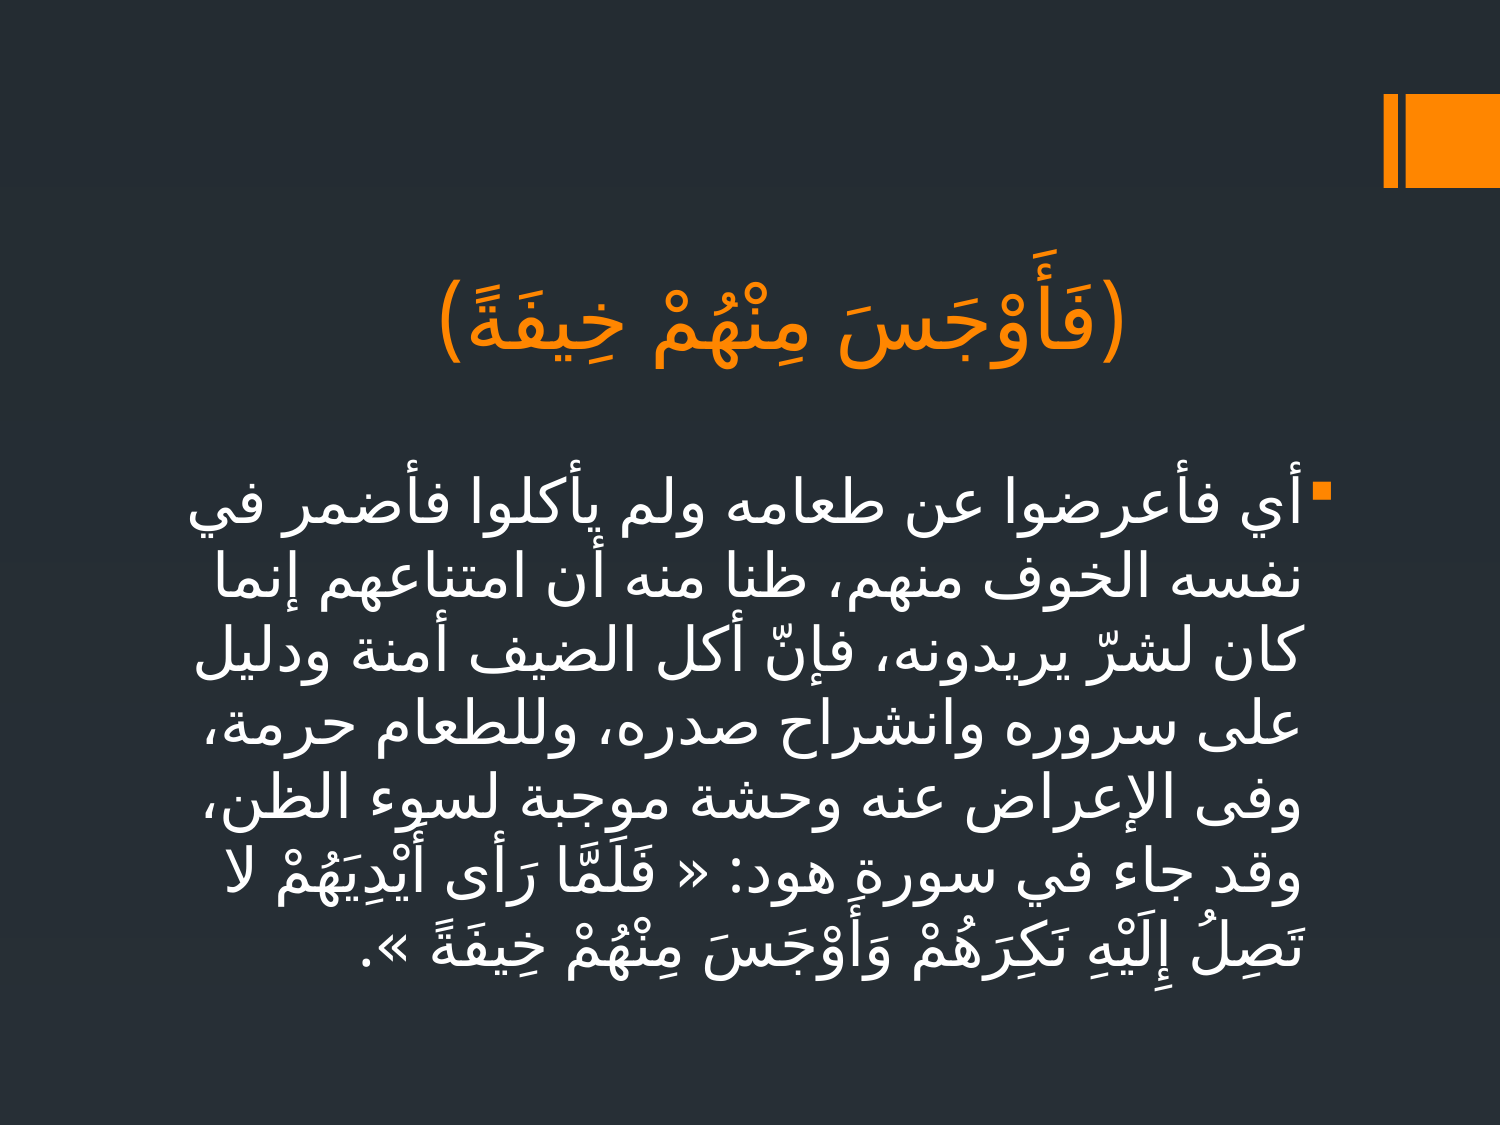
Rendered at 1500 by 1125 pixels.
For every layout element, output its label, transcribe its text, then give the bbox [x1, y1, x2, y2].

list أي فأعرضوا عن طعامه ولم يأكلوا فأضمر في نفسه الخوف منهم، ظنا منه أن امتناعهم إنما كان لشرّ يريدونه، فإنّ أكل الضيف أمنة ودليل على سروره وانشراح صدره، وللطعام حرمة، وفى الإعراض عنه وحشة موجبة لسوء الظن، وقد جاء في سورة هود: « فَلَمَّا رَأى أَيْدِيَهُمْ لا تَصِلُ إِلَيْهِ نَكِرَهُمْ وَأَوْجَسَ مِنْهُمْ خِيفَةً ». [150, 454, 1350, 1035]
title (فَأَوْجَسَ مِنْهُمْ خِيفَةً) [171, 184, 1372, 374]
